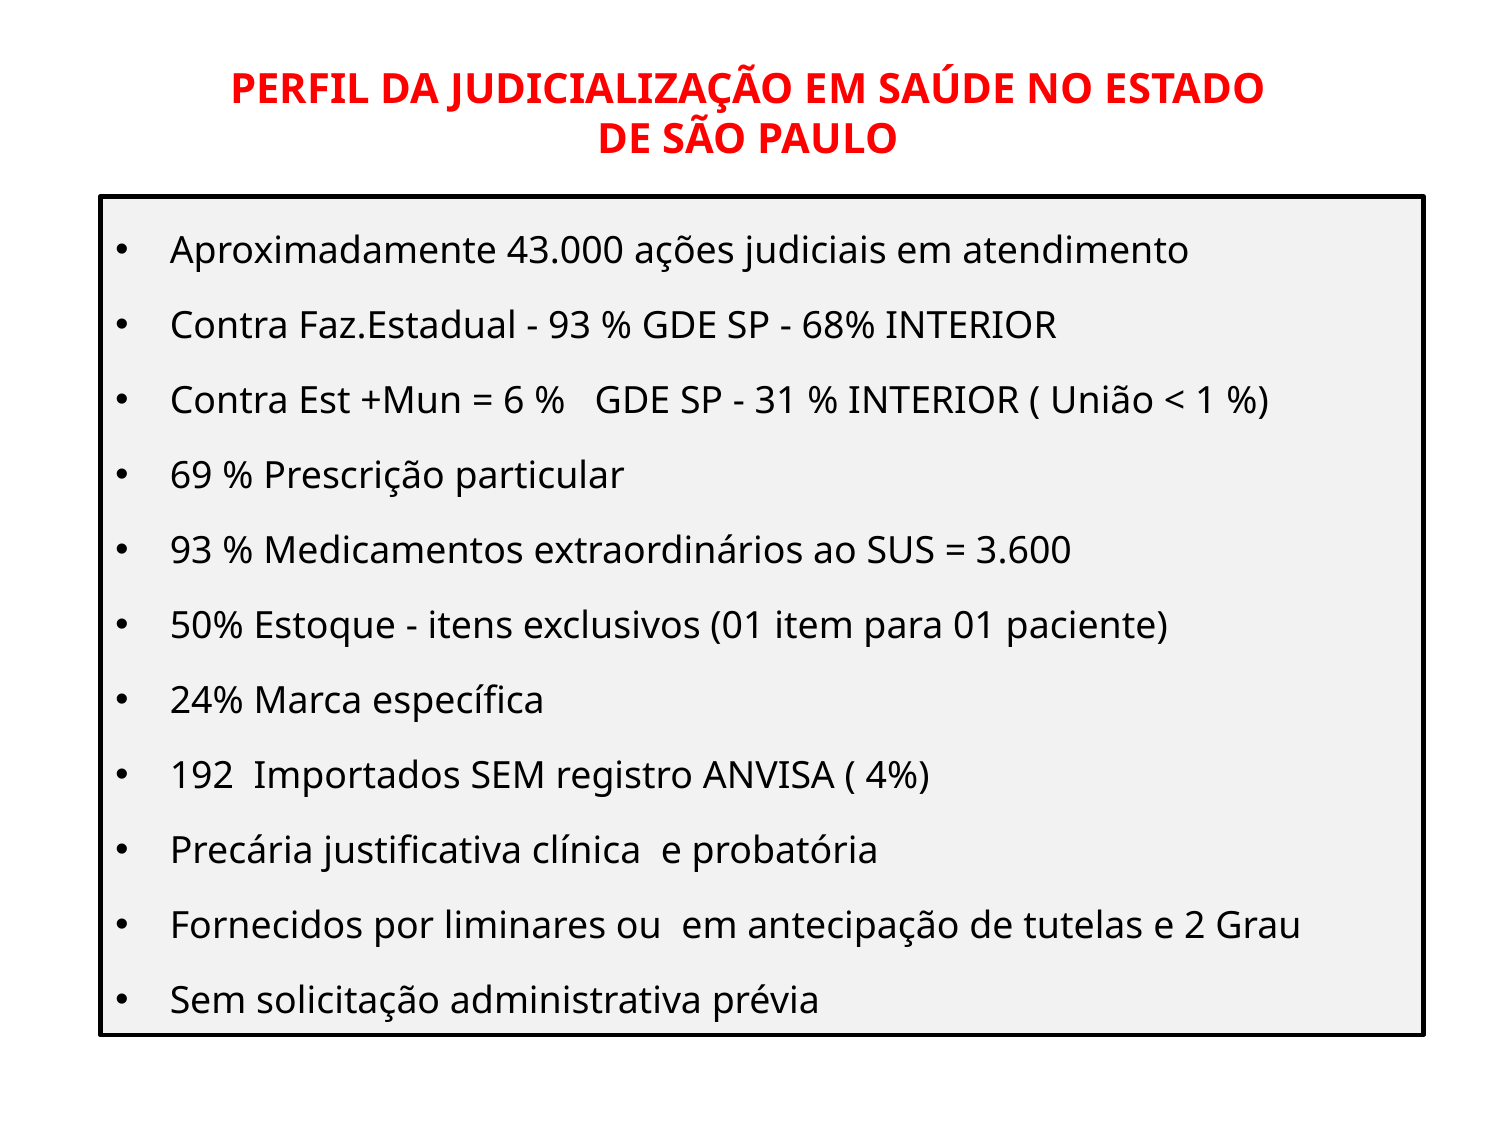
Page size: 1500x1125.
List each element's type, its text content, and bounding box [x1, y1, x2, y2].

list Aproximadamente 43.000 ações judiciais em atendimento Contra Faz.Estadual - 93 % GDE SP - 68% INTERIOR Contra Est +Mun = 6 % GDE SP - 31 % INTERIOR ( União < 1 %) 69 % Prescrição particular 93 % Medicamentos extraordinários ao SUS = 3.600 50% Estoque - itens exclusivos (01 item para 01 paciente) 24% Marca específica 192 Importados SEM registro ANVISA ( 4%) Precária justificativa clínica e probatória Fornecidos por liminares ou em antecipação de tutelas e 2 Grau Sem solicitação administrativa prévia [100, 196, 1424, 1035]
title PERFIL DA JUDICIALIZAÇÃO EM SAÚDE NO ESTADO DE SÃO PAULO [194, 30, 1301, 192]
